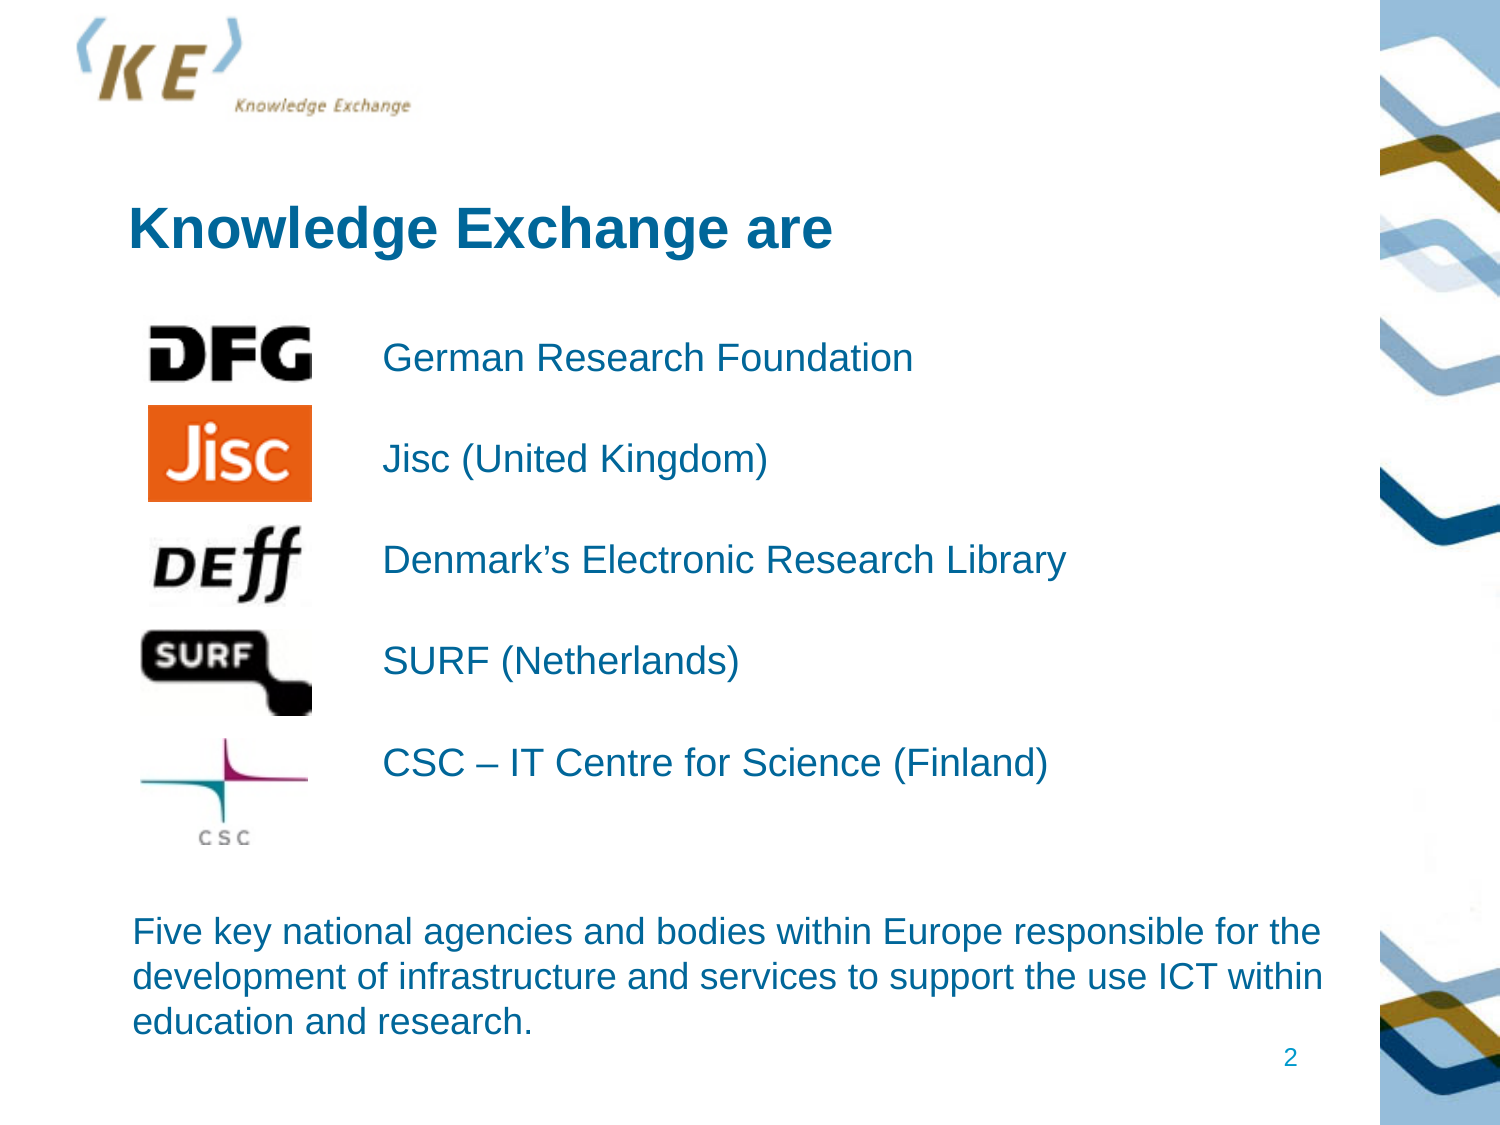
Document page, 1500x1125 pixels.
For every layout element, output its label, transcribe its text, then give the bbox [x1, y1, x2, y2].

picture [141, 315, 312, 383]
list Five key national agencies and bodies within Europe responsible for the development of infrastructure and services to support the use ICT within education and research. [117, 899, 1356, 1040]
text_box Knowledge Exchange are [113, 166, 1459, 284]
picture [148, 405, 312, 502]
picture [1380, 0, 1500, 1125]
picture [140, 629, 312, 717]
picture [0, 0, 466, 148]
picture [140, 738, 308, 845]
text_box German Research Foundation Jisc (United Kingdom) Denmark’s Electronic Research Library SURF (Netherlands) CSC – IT Centre for Science (Finland) [367, 324, 1088, 959]
picture [149, 524, 312, 608]
slide_number 2 [1169, 1032, 1314, 1101]
